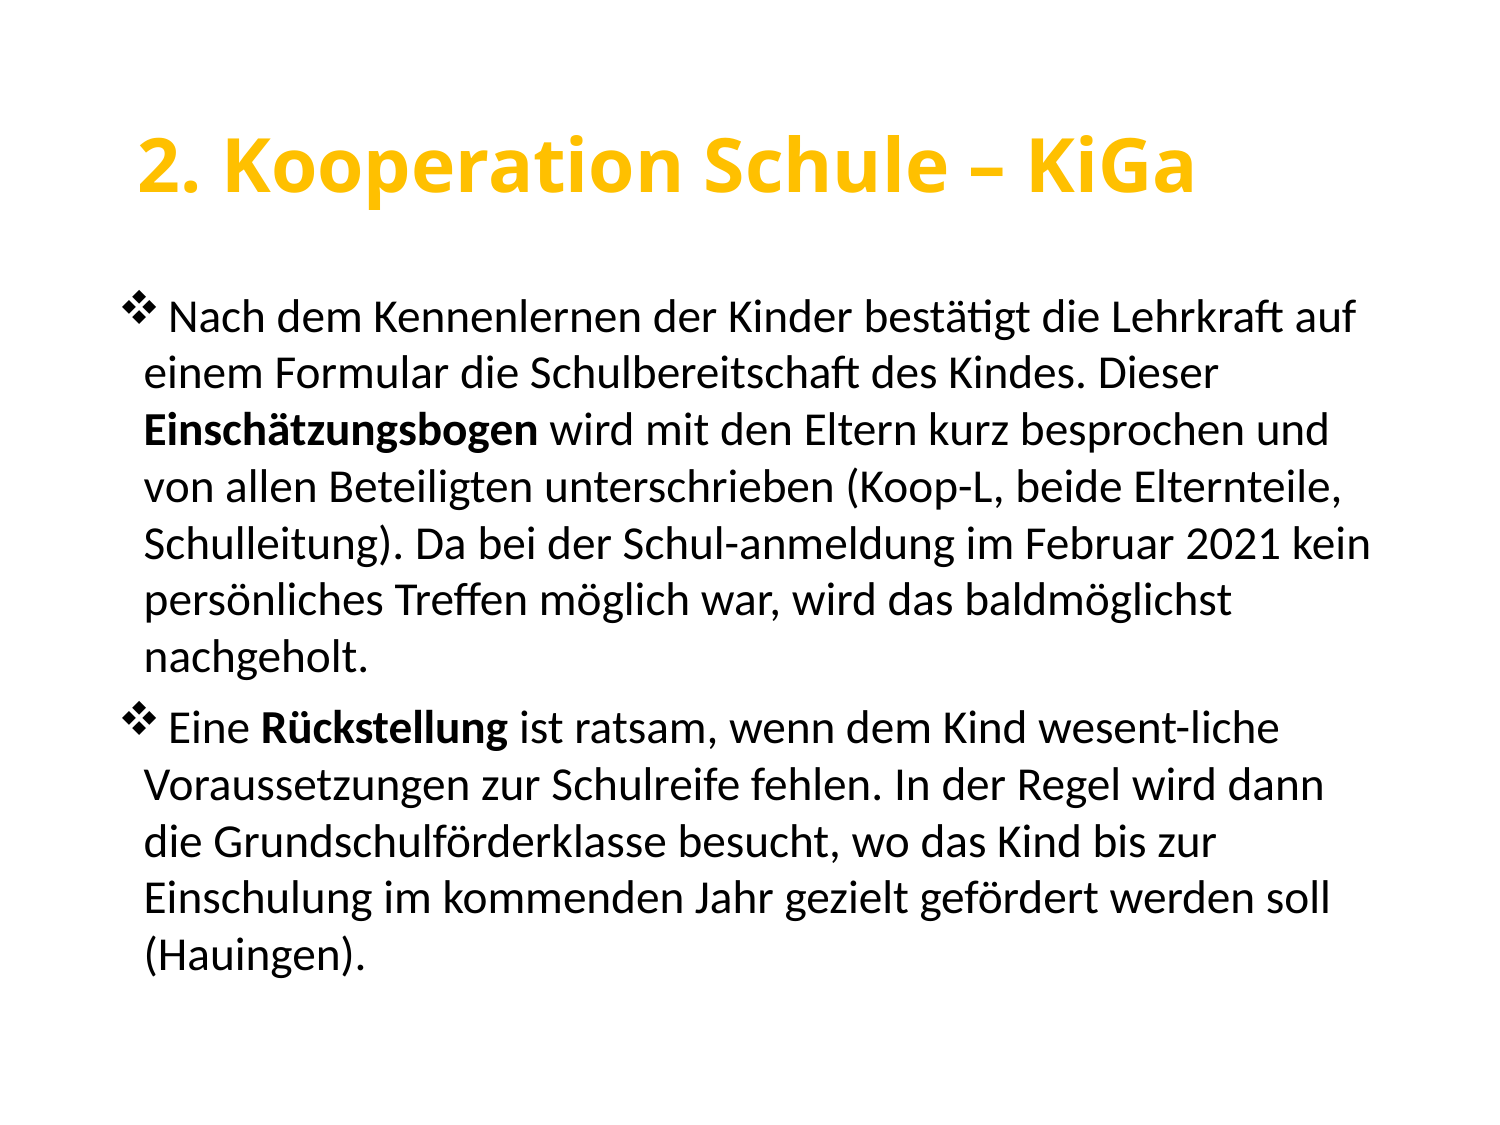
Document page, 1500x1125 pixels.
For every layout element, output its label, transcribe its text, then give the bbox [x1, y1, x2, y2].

list Nach dem Kennenlernen der Kinder bestätigt die Lehrkraft auf einem Formular die Schulbereitschaft des Kindes. Dieser Einschätzungsbogen wird mit den Eltern kurz besprochen und von allen Beteiligten unterschrieben (Koop-L, beide Elternteile, Schulleitung). Da bei der Schul-anmeldung im Februar 2021 kein persönliches Treffen möglich war, wird das baldmöglichst nachgeholt. Eine Rückstellung ist ratsam, wenn dem Kind wesent-liche Voraussetzungen zur Schulreife fehlen. In der Regel wird dann die Grundschulförderklasse besucht, wo das Kind bis zur Einschulung im kommenden Jahr gezielt gefördert werden soll (Hauingen). [103, 278, 1397, 992]
title 2. Kooperation Schule – KiGa [103, 59, 1397, 278]
